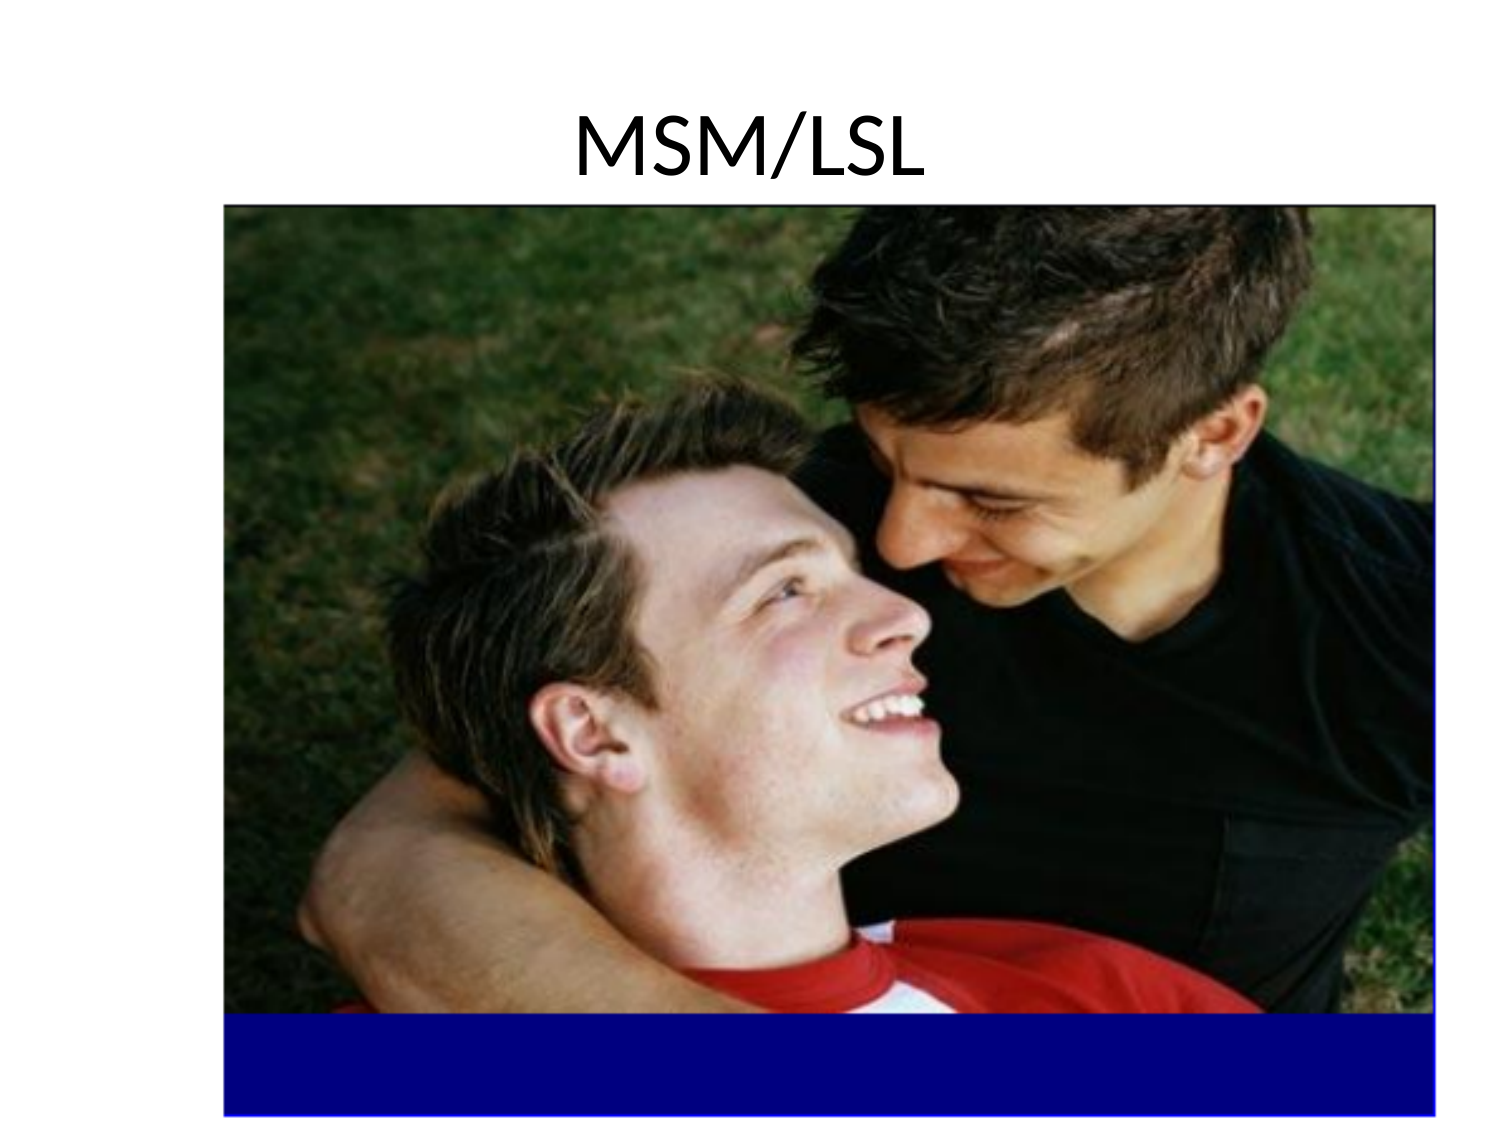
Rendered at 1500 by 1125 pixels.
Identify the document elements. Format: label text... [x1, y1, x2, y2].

title MSM/LSL [75, 45, 1425, 233]
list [218, 198, 1447, 1125]
